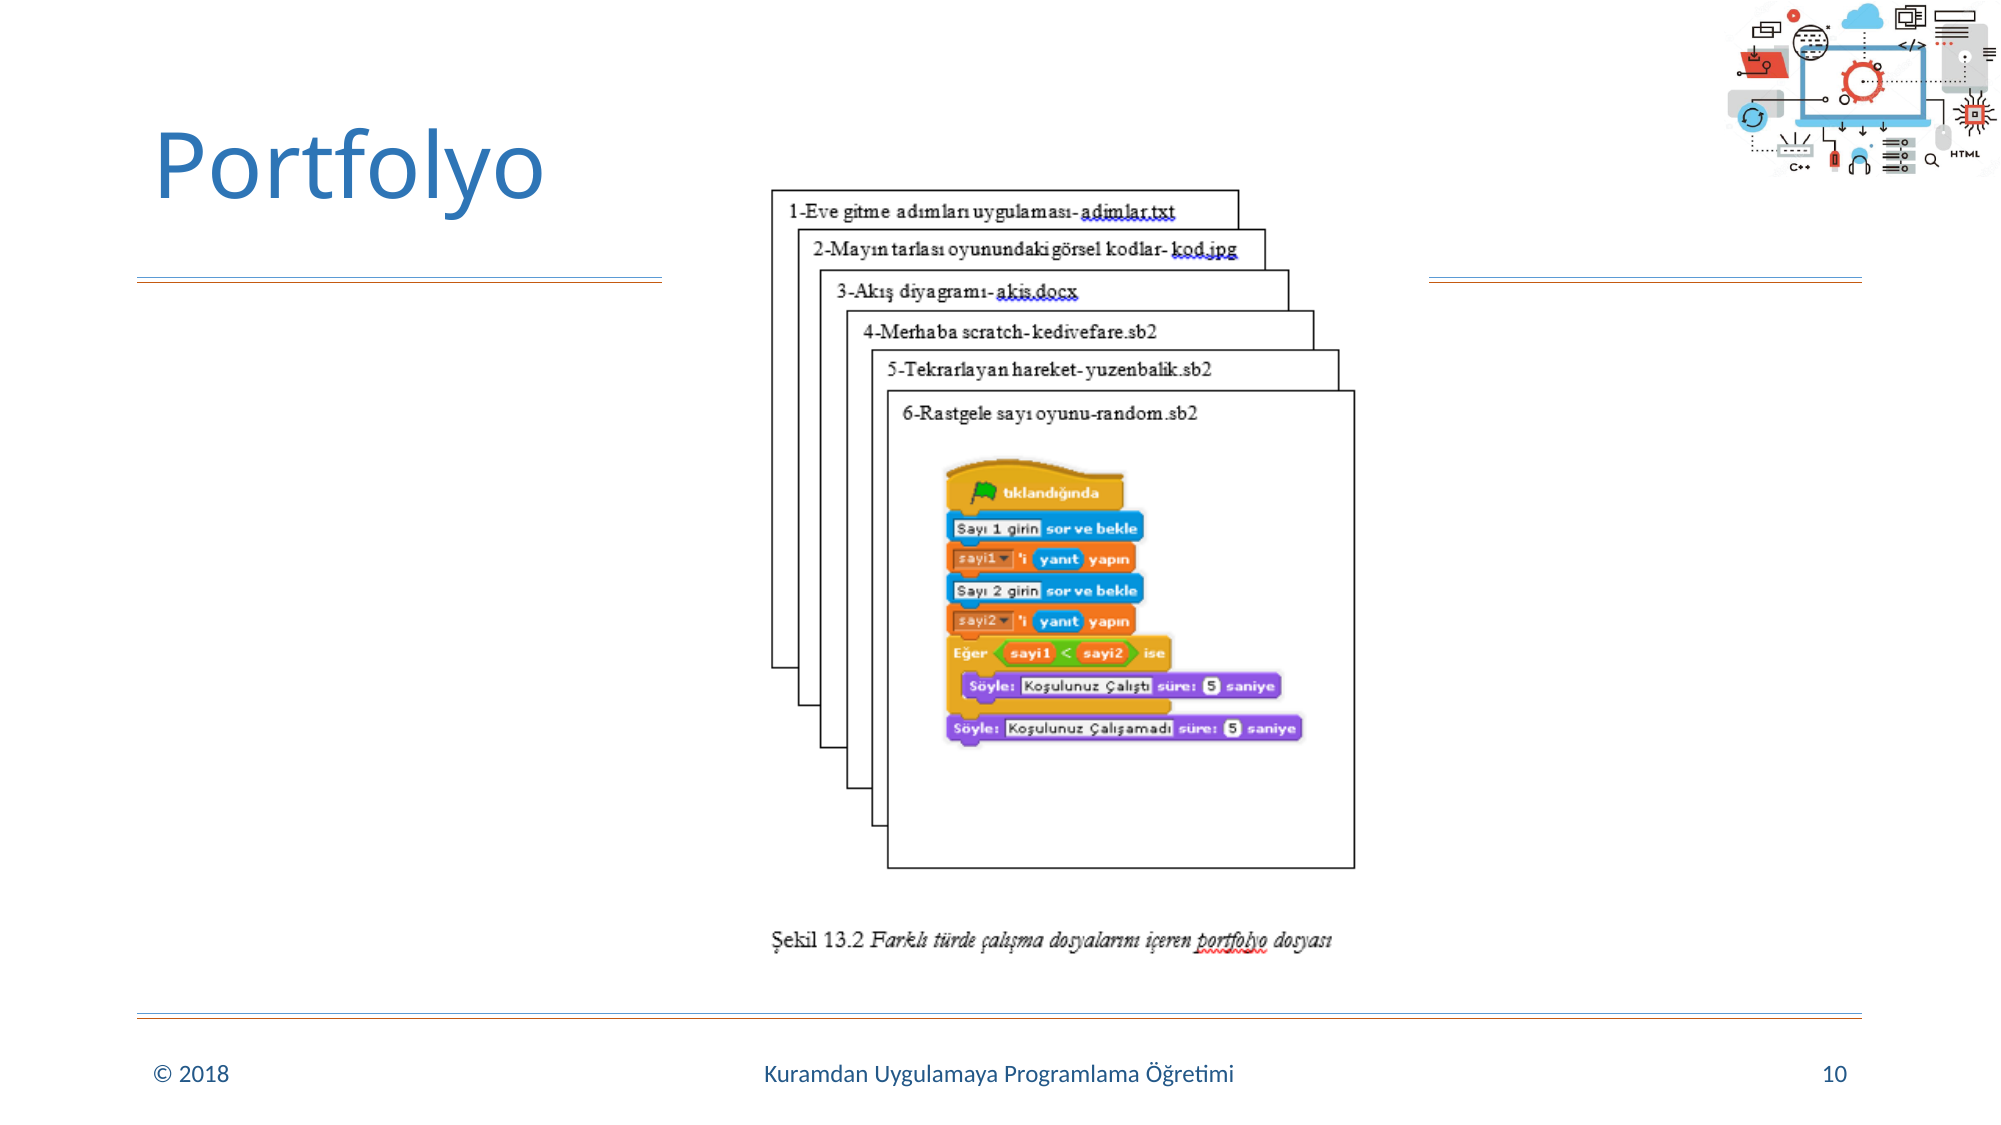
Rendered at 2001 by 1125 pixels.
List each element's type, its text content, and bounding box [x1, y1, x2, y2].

slide_number © 2018 [137, 1042, 588, 1103]
picture [1724, 1, 2001, 177]
slide_number 10 [1412, 1042, 1863, 1103]
footer Kuramdan Uygulamaya Programlama Öğretimi [662, 1042, 1338, 1103]
picture [662, 168, 1429, 985]
title Portfolyo [137, 59, 1863, 278]
